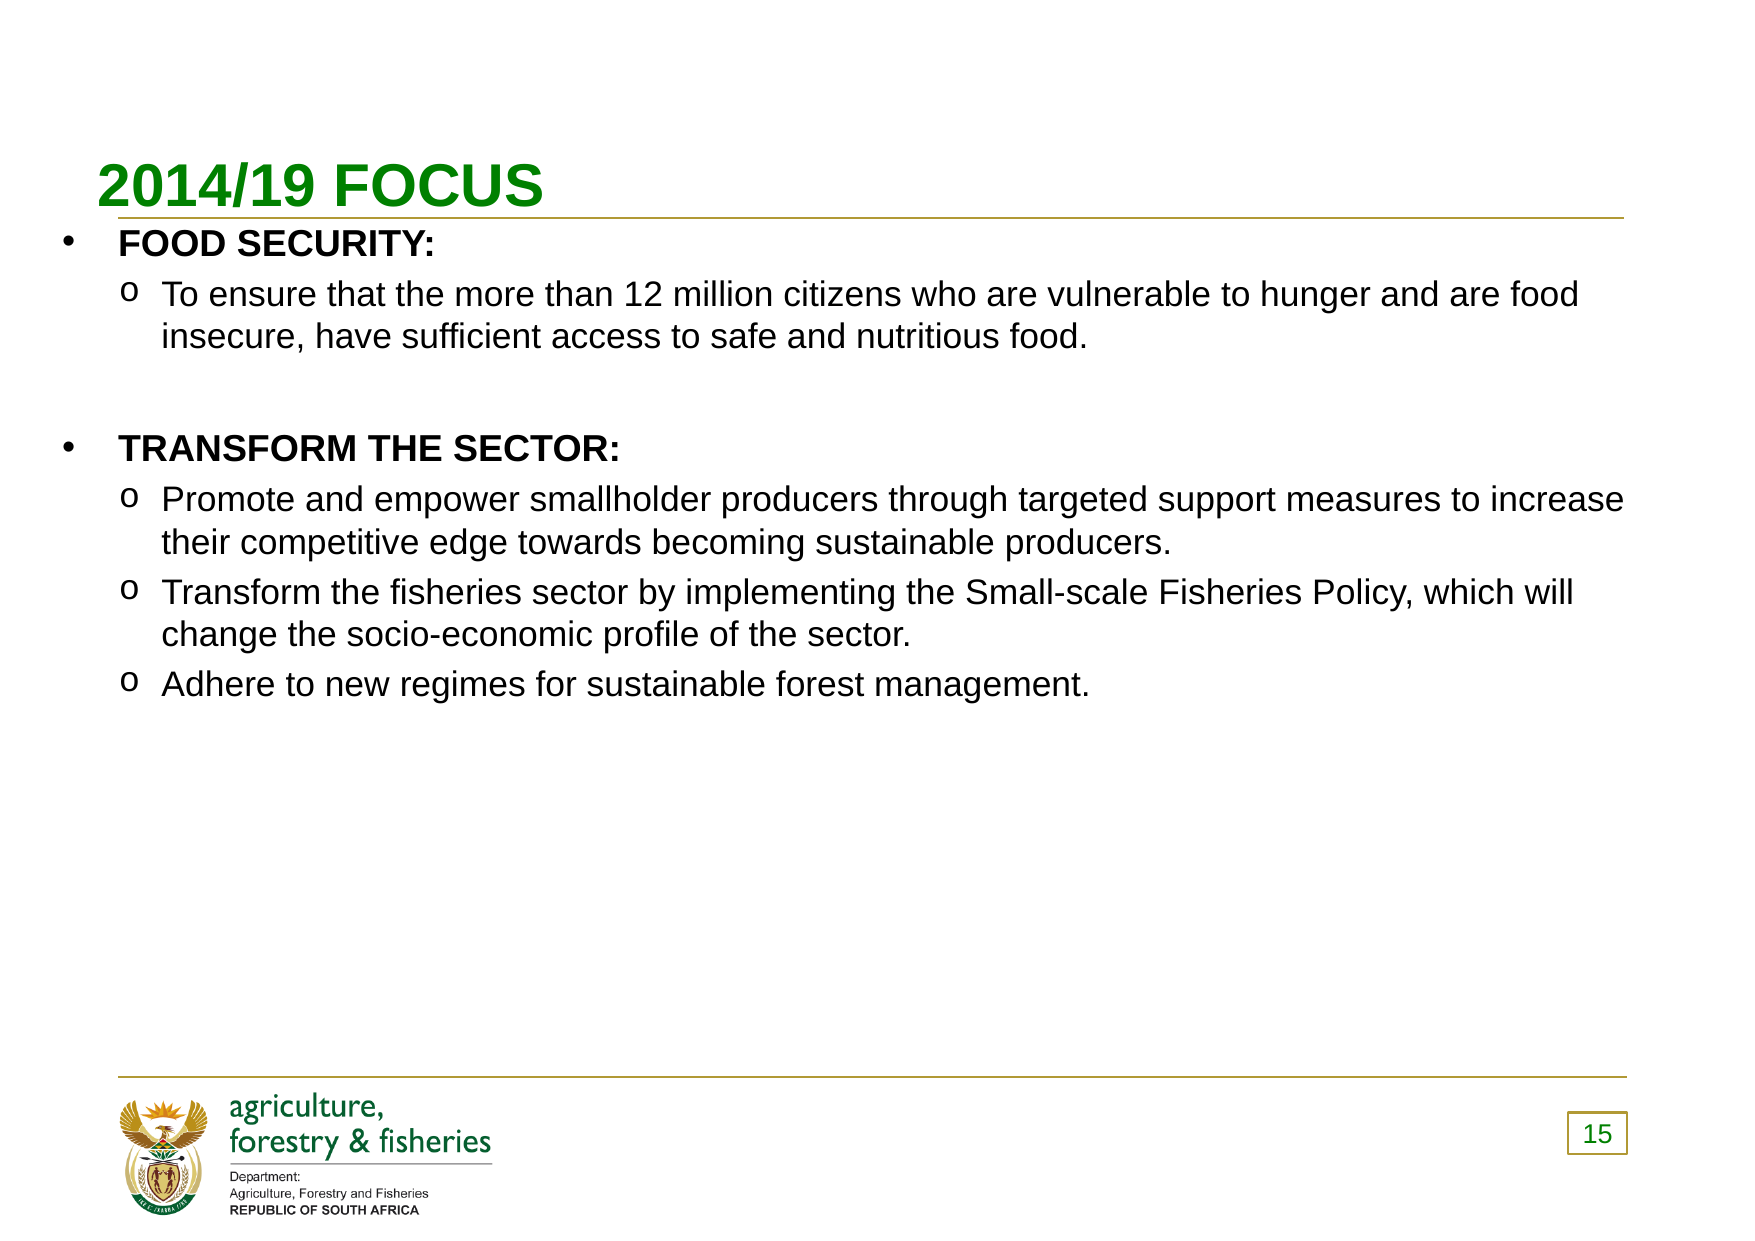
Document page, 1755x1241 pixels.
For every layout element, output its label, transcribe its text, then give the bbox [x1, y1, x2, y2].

picture [118, 1093, 493, 1218]
slide_number 15 [1567, 1111, 1628, 1155]
list FOOD SECURITY: To ensure that the more than 12 million citizens who are vulnerable to hunger and are food insecure, have sufficient access to safe and nutritious food. TRANSFORM THE SECTOR: Promote and empower smallholder producers through targeted support measures to increase their competitive edge towards becoming sustainable producers. Transform the fisheries sector by implementing the Small-scale Fisheries Policy, which will change the socio-economic profile of the sector. Adhere to new regimes for sustainable forest management. [62, 218, 1693, 1093]
title 2014/19 FOCUS [97, 29, 1604, 218]
